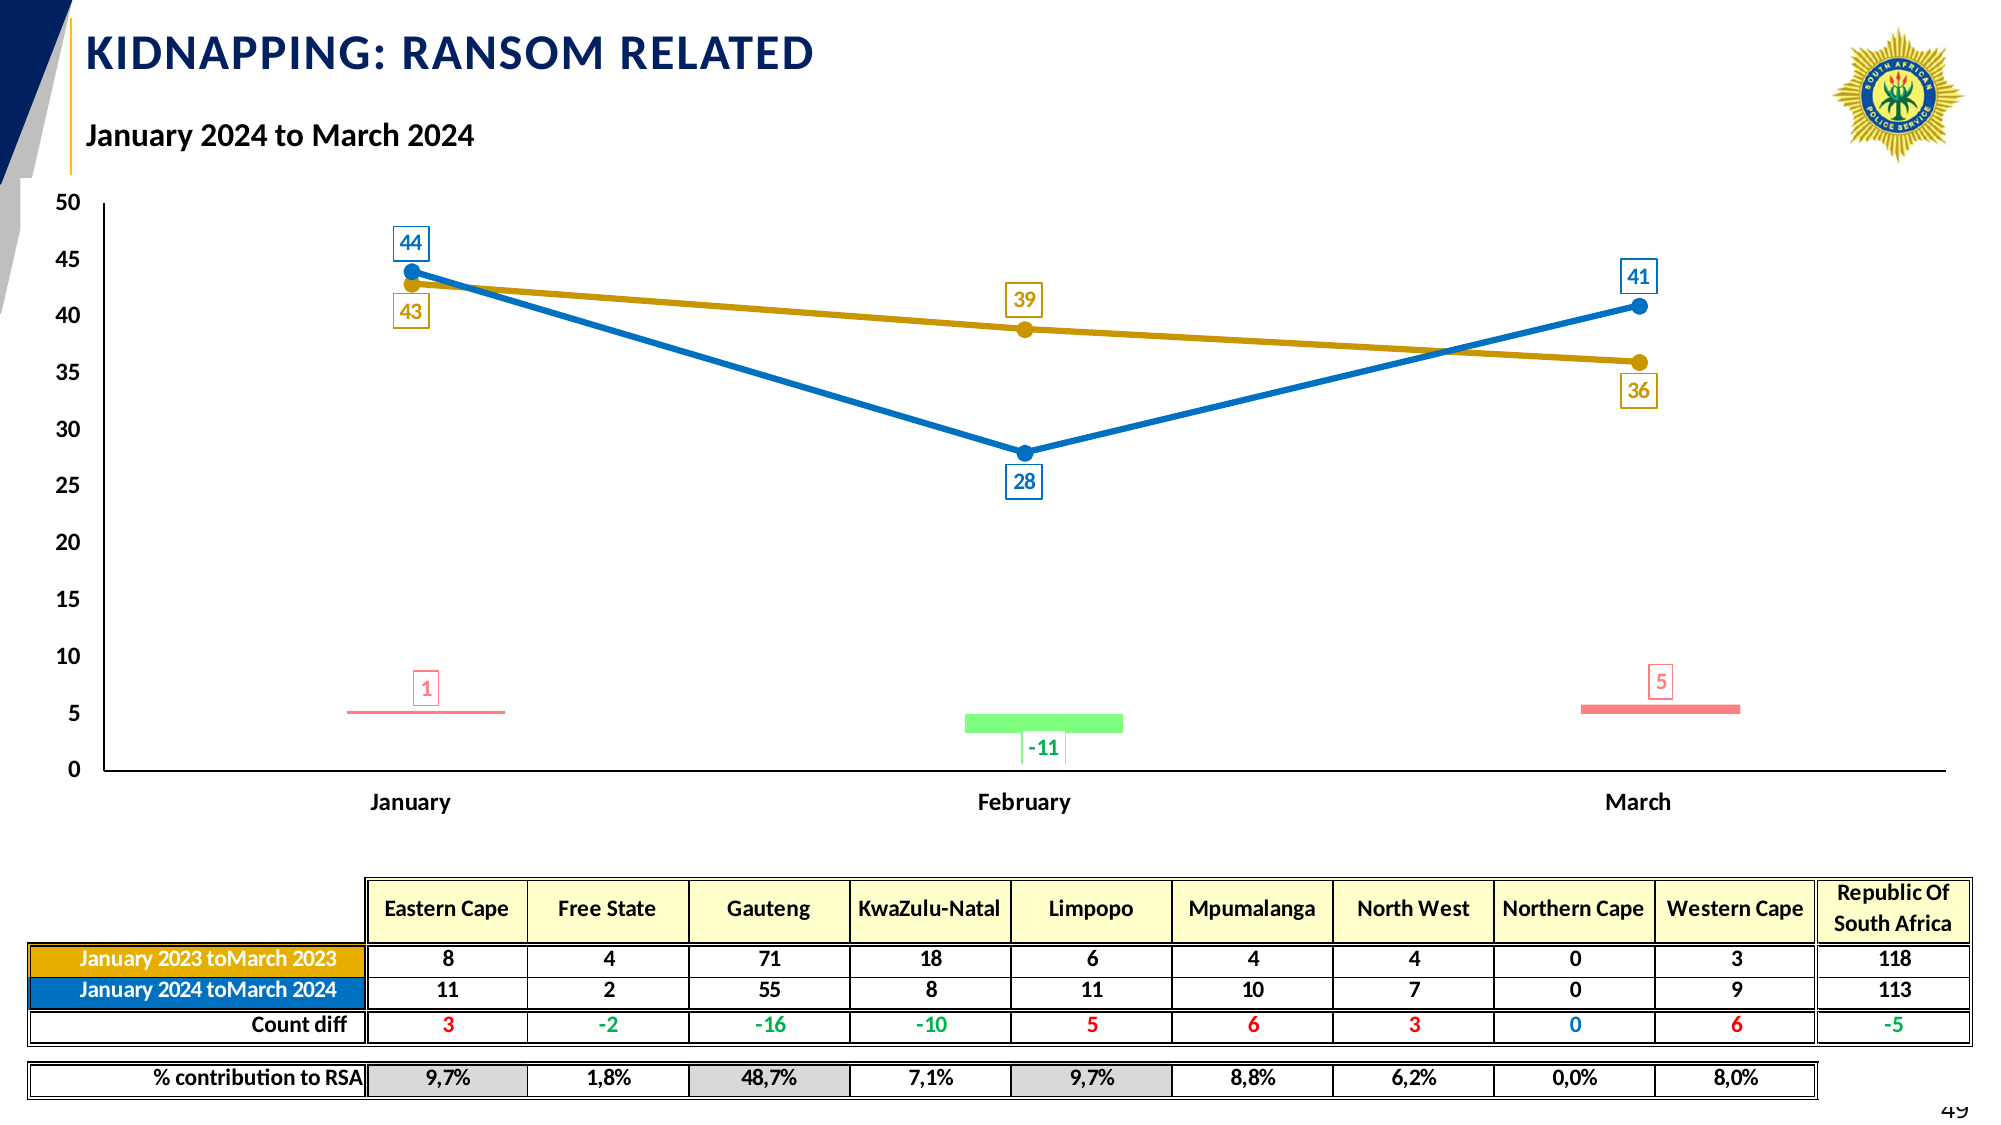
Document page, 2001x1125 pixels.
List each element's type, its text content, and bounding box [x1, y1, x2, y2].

picture [18, 176, 1982, 1109]
list January 2024 to March 2024 [71, 102, 1866, 171]
title Kidnapping: RANSOM RELATED [71, 18, 1866, 93]
slide_number 49 [1777, 1120, 1985, 1125]
picture [1814, 18, 1985, 175]
